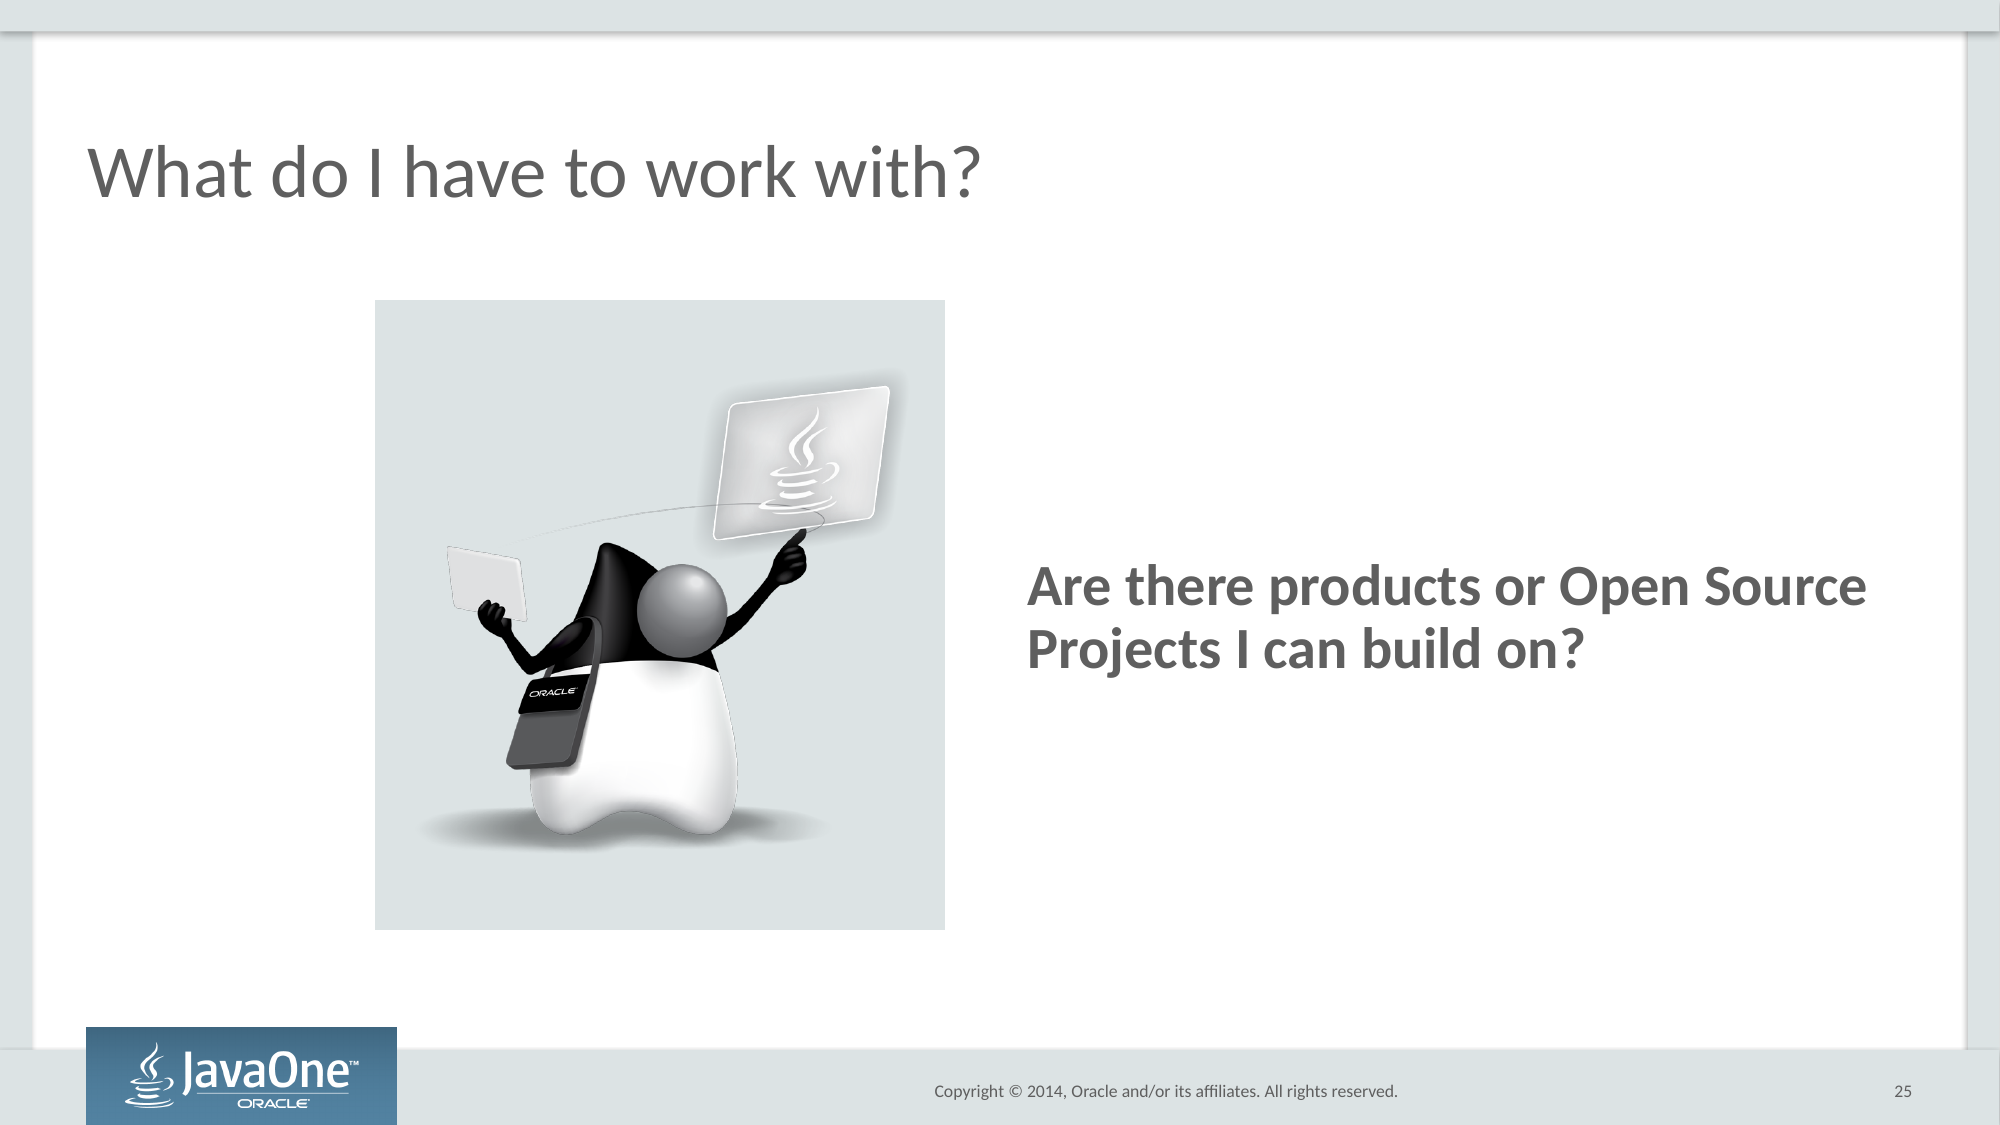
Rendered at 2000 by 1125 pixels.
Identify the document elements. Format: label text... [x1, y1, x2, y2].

slide_number 25 [1849, 1075, 1913, 1106]
picture [374, 299, 946, 931]
title What do I have to work with? [87, 66, 1913, 213]
list Are there products or Open Source Projects I can build on? [990, 299, 1913, 930]
picture [86, 1027, 397, 1125]
